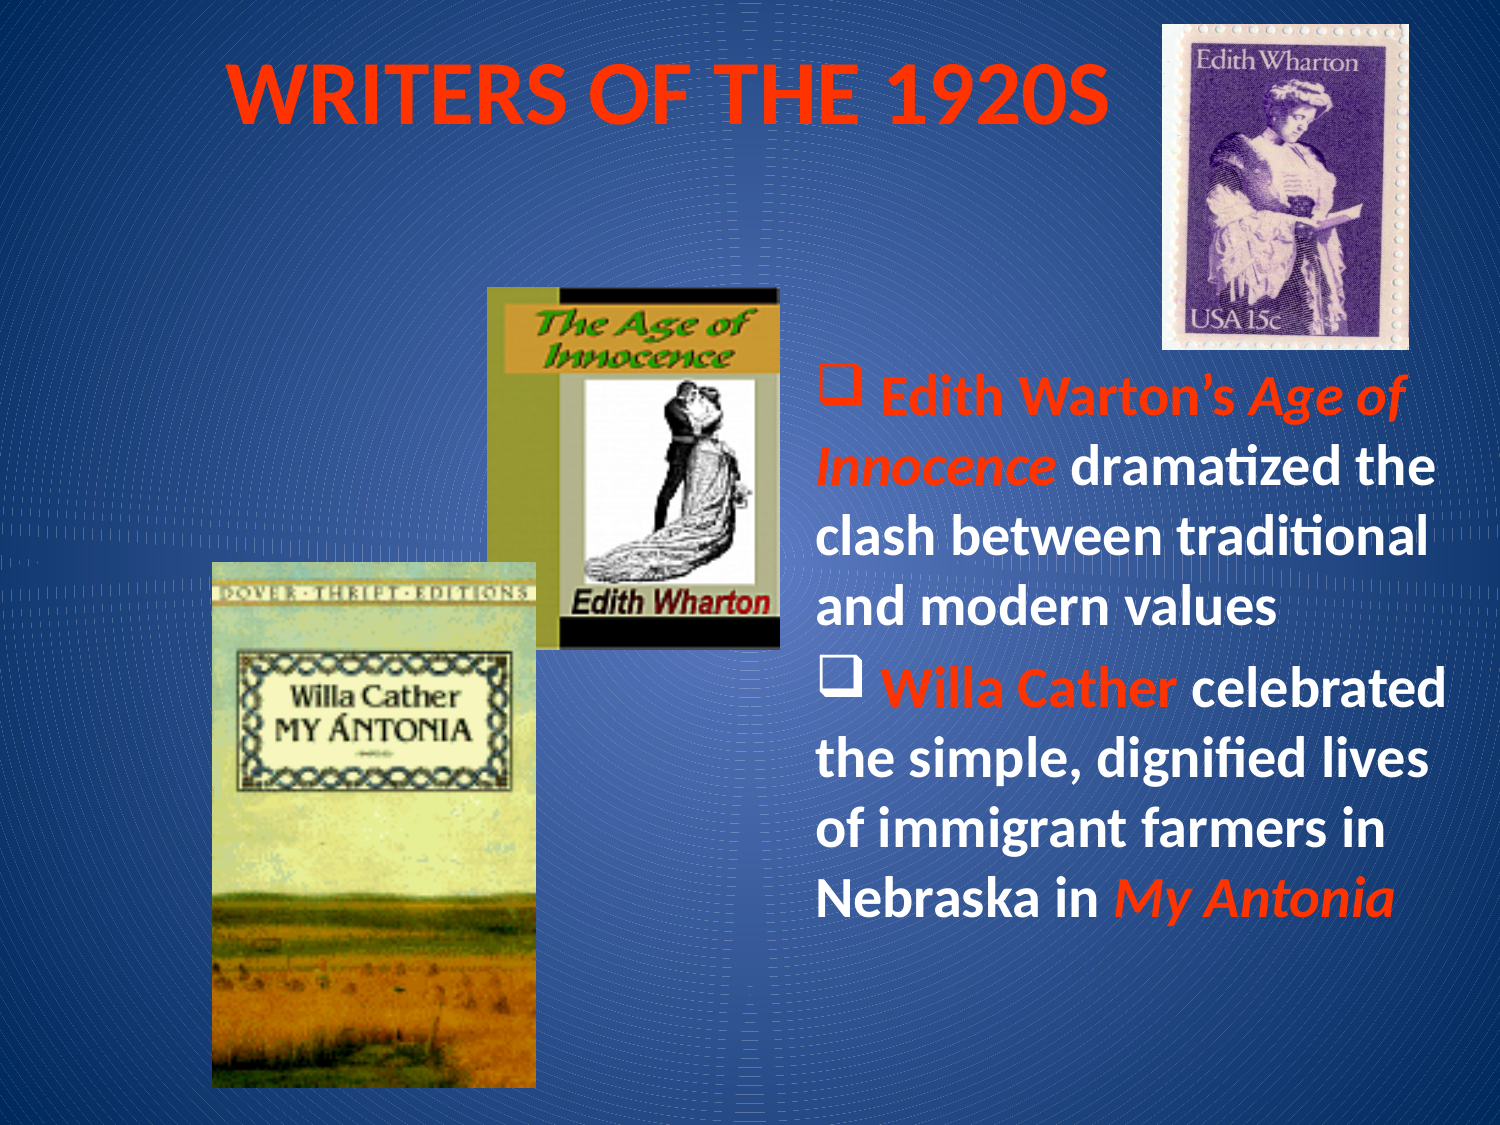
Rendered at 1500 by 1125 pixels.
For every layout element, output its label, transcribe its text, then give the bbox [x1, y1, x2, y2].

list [1162, 24, 1409, 351]
title WRITERS OF THE 1920S [174, 24, 1161, 233]
picture [212, 287, 780, 1088]
list Edith Warton’s Age of Innocence dramatized the clash between traditional and modern values Willa Cather celebrated the simple, dignified lives of immigrant farmers in Nebraska in My Antonia [800, 350, 1500, 1125]
